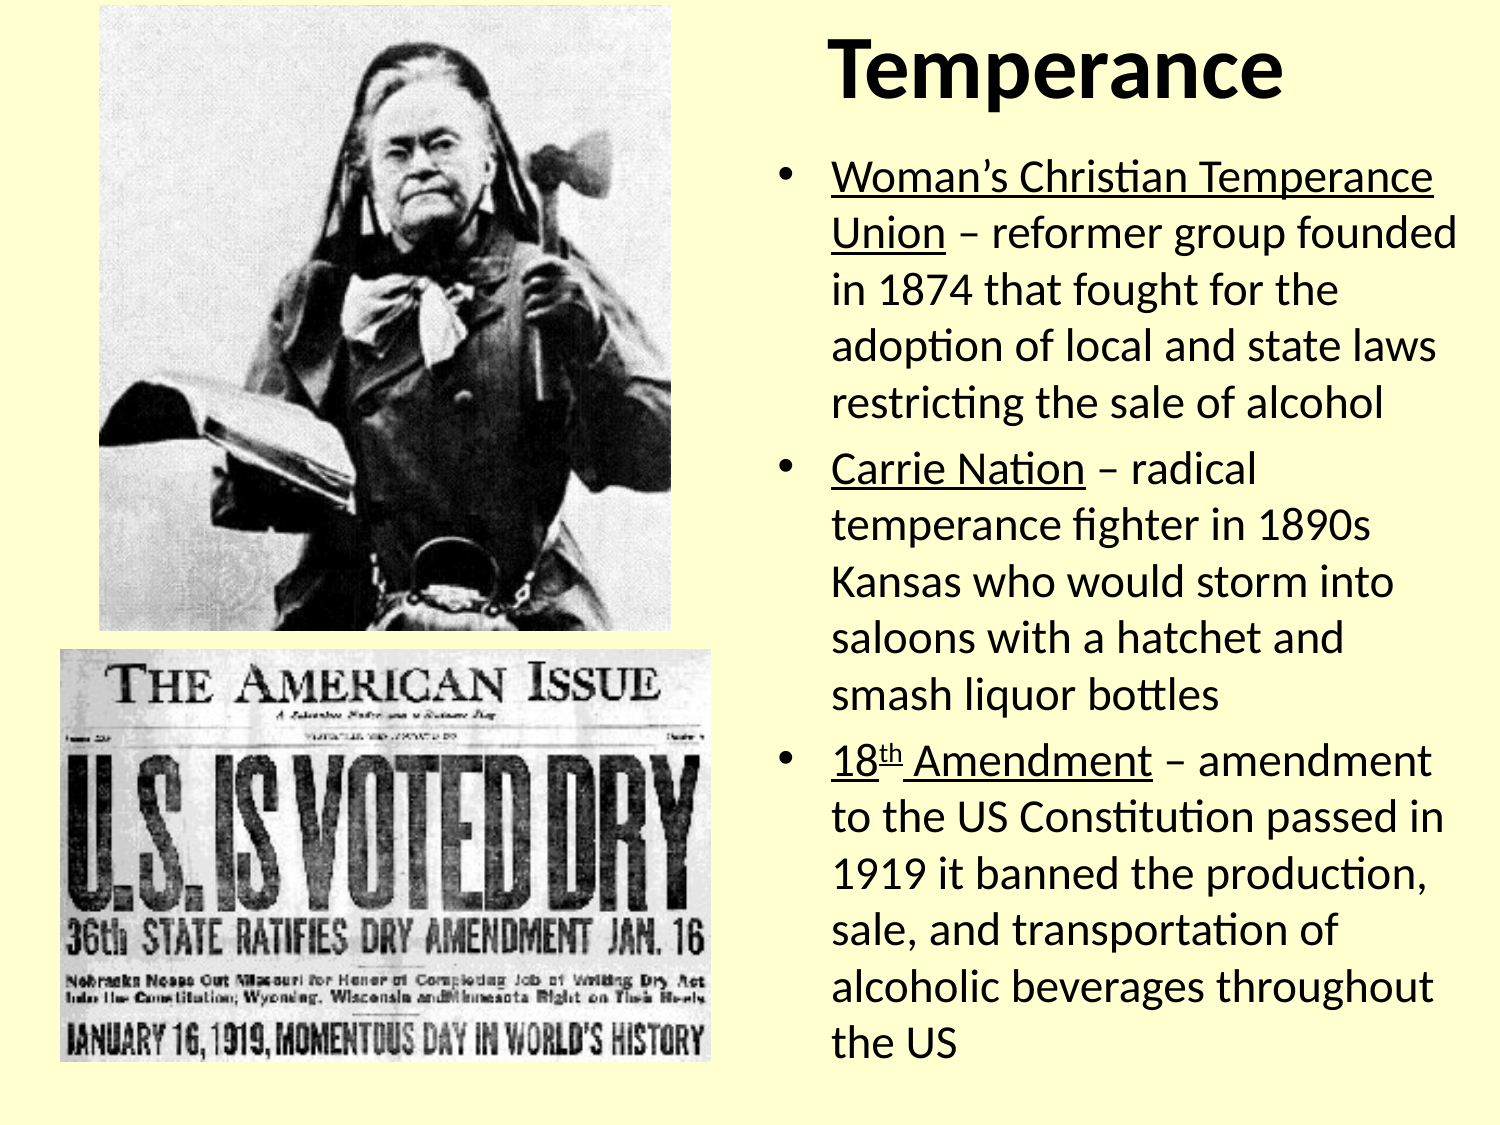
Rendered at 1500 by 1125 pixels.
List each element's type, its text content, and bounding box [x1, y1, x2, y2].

title Temperance [687, 0, 1425, 125]
list Woman’s Christian Temperance Union – reformer group founded in 1874 that fought for the adoption of local and state laws restricting the sale of alcohol Carrie Nation – radical temperance fighter in 1890s Kansas who would storm into saloons with a hatchet and smash liquor bottles 18th Amendment – amendment to the US Constitution passed in 1919 it banned the production, sale, and transportation of alcoholic beverages throughout the US [762, 137, 1475, 1100]
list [59, 649, 711, 1062]
picture [99, 5, 671, 631]
